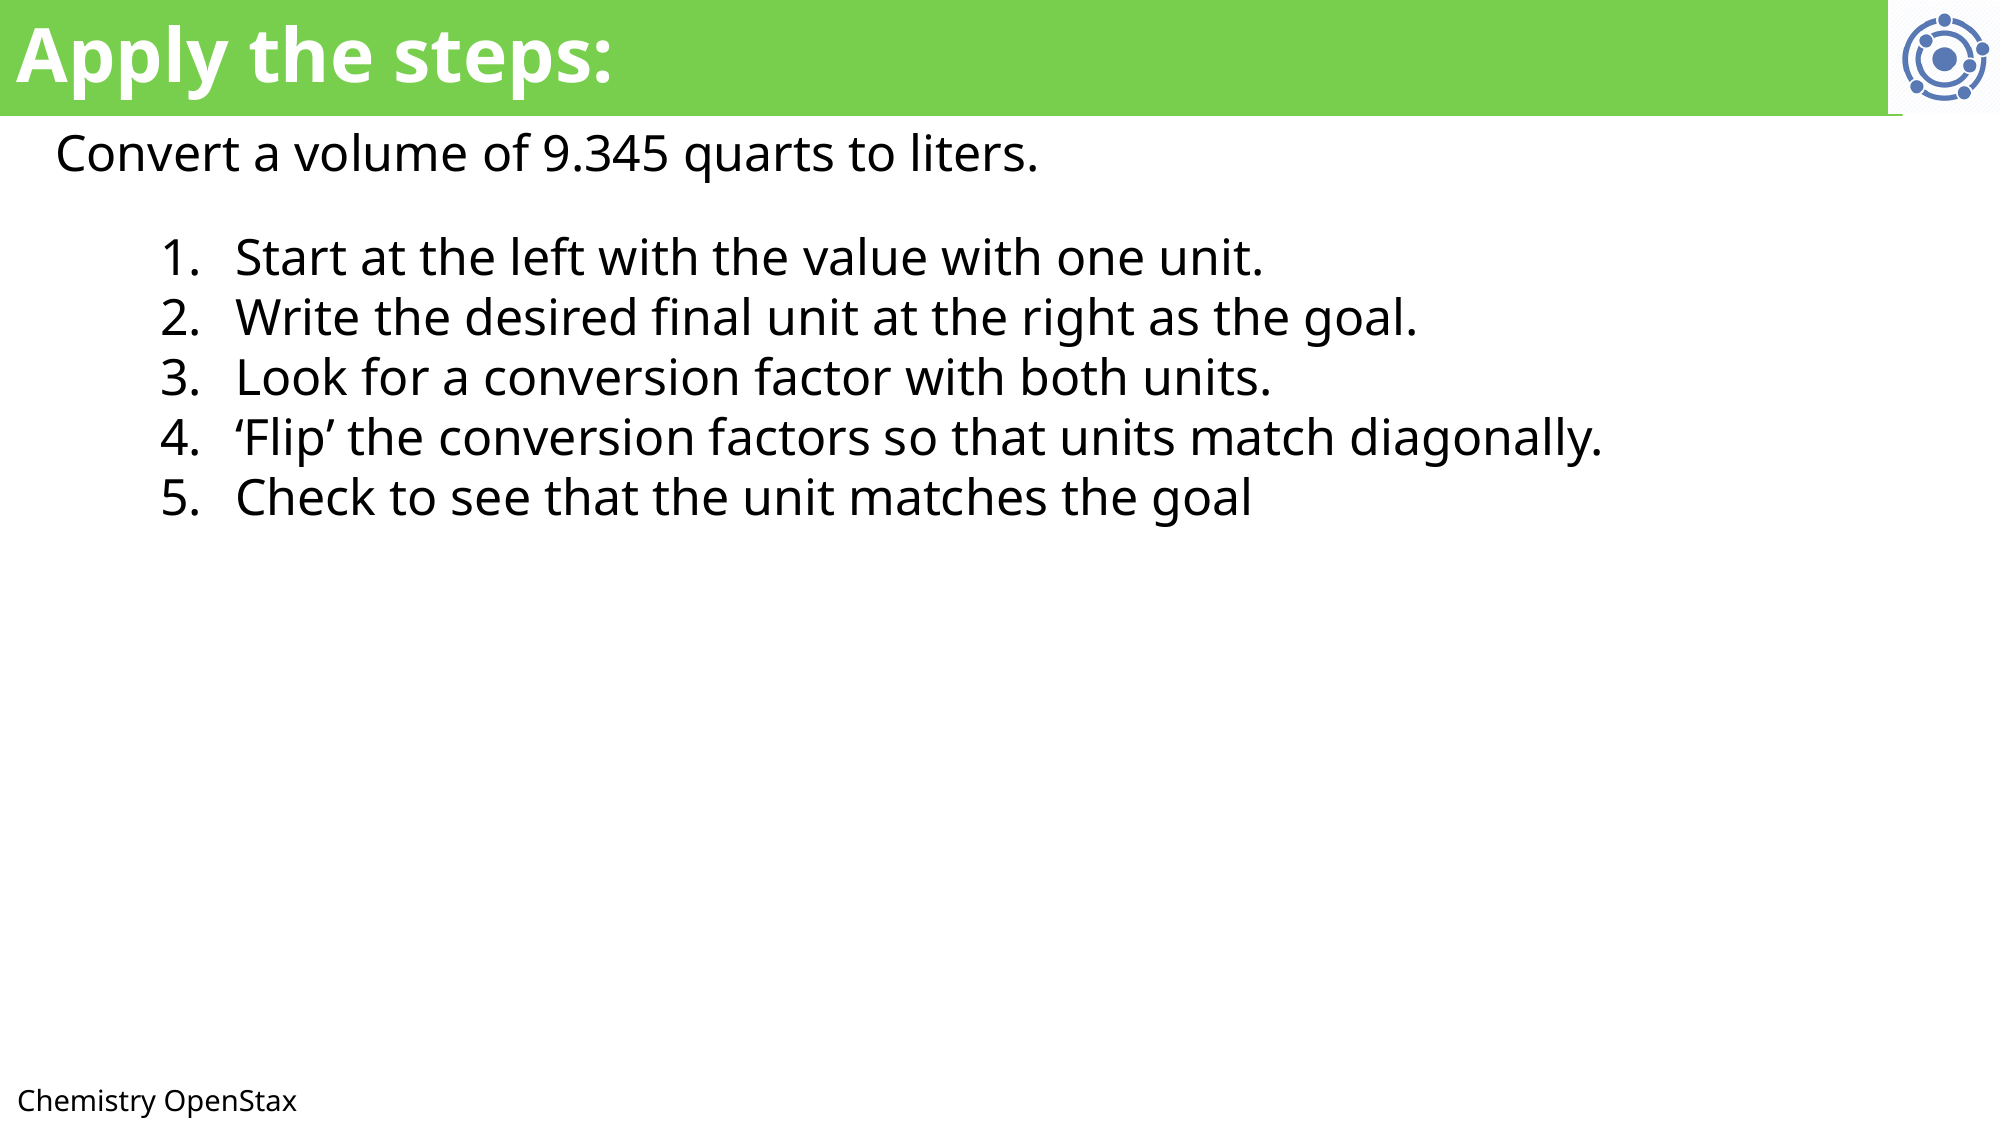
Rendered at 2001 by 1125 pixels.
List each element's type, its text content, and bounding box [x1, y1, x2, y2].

text_box Convert a volume of 9.345 quarts to liters. [39, 113, 1440, 189]
text_box [0, 0, 1903, 116]
text_box Start at the left with the value with one unit. Write the desired final unit at the right as the goal. Look for a conversion factor with both units. ‘Flip’ the conversion factors so that units match diagonally. Check to see that the unit matches the goal [145, 192, 1685, 533]
text_box Apply the steps: [1, 0, 630, 105]
text_box Chemistry OpenStax [2, 1074, 631, 1125]
picture [1888, 0, 2000, 114]
